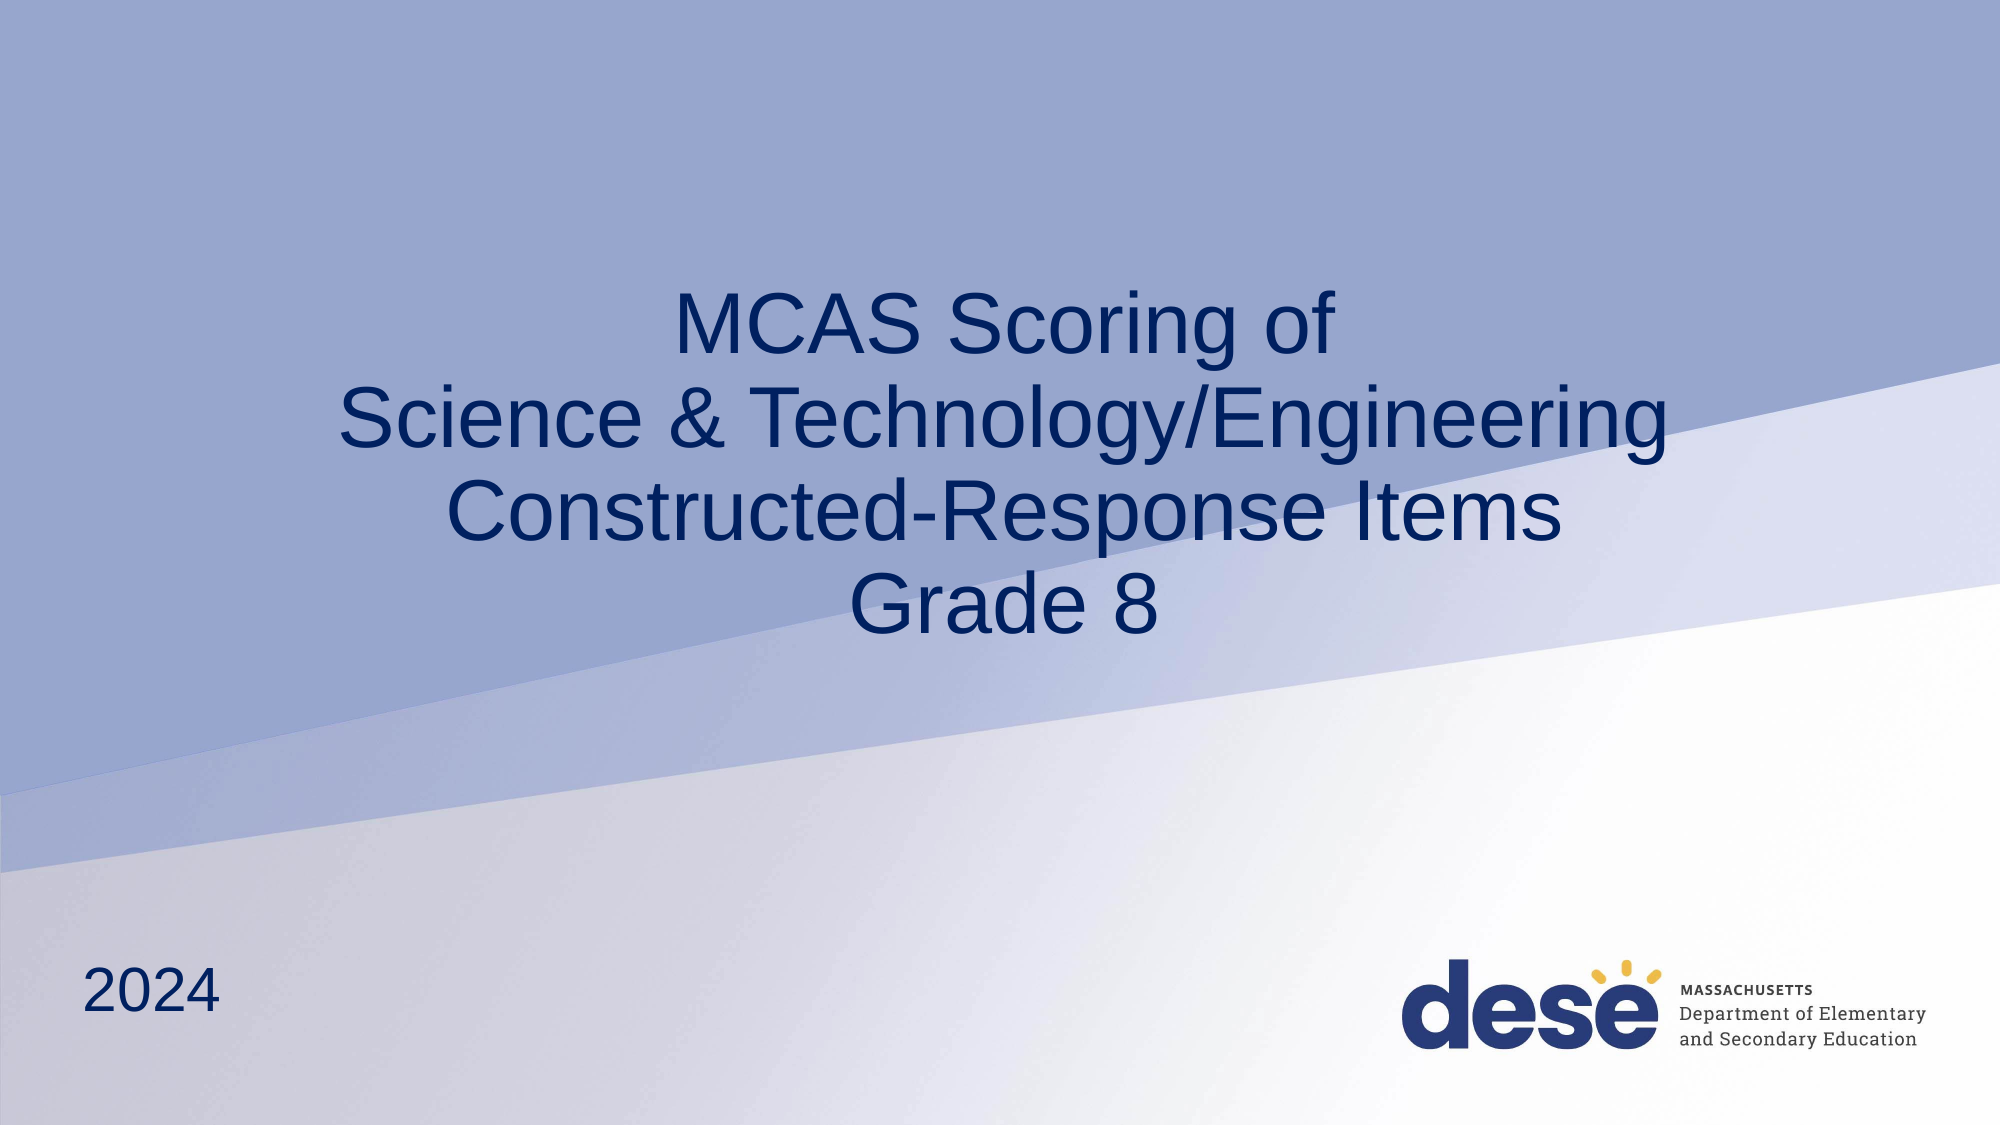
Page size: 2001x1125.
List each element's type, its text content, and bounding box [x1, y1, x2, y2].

title MCAS Scoring of Science & Technology/Engineering Constructed-Response Items Grade 8 [40, 271, 1969, 660]
picture [0, 0, 2000, 1125]
subtitle 2024 [67, 950, 946, 1068]
